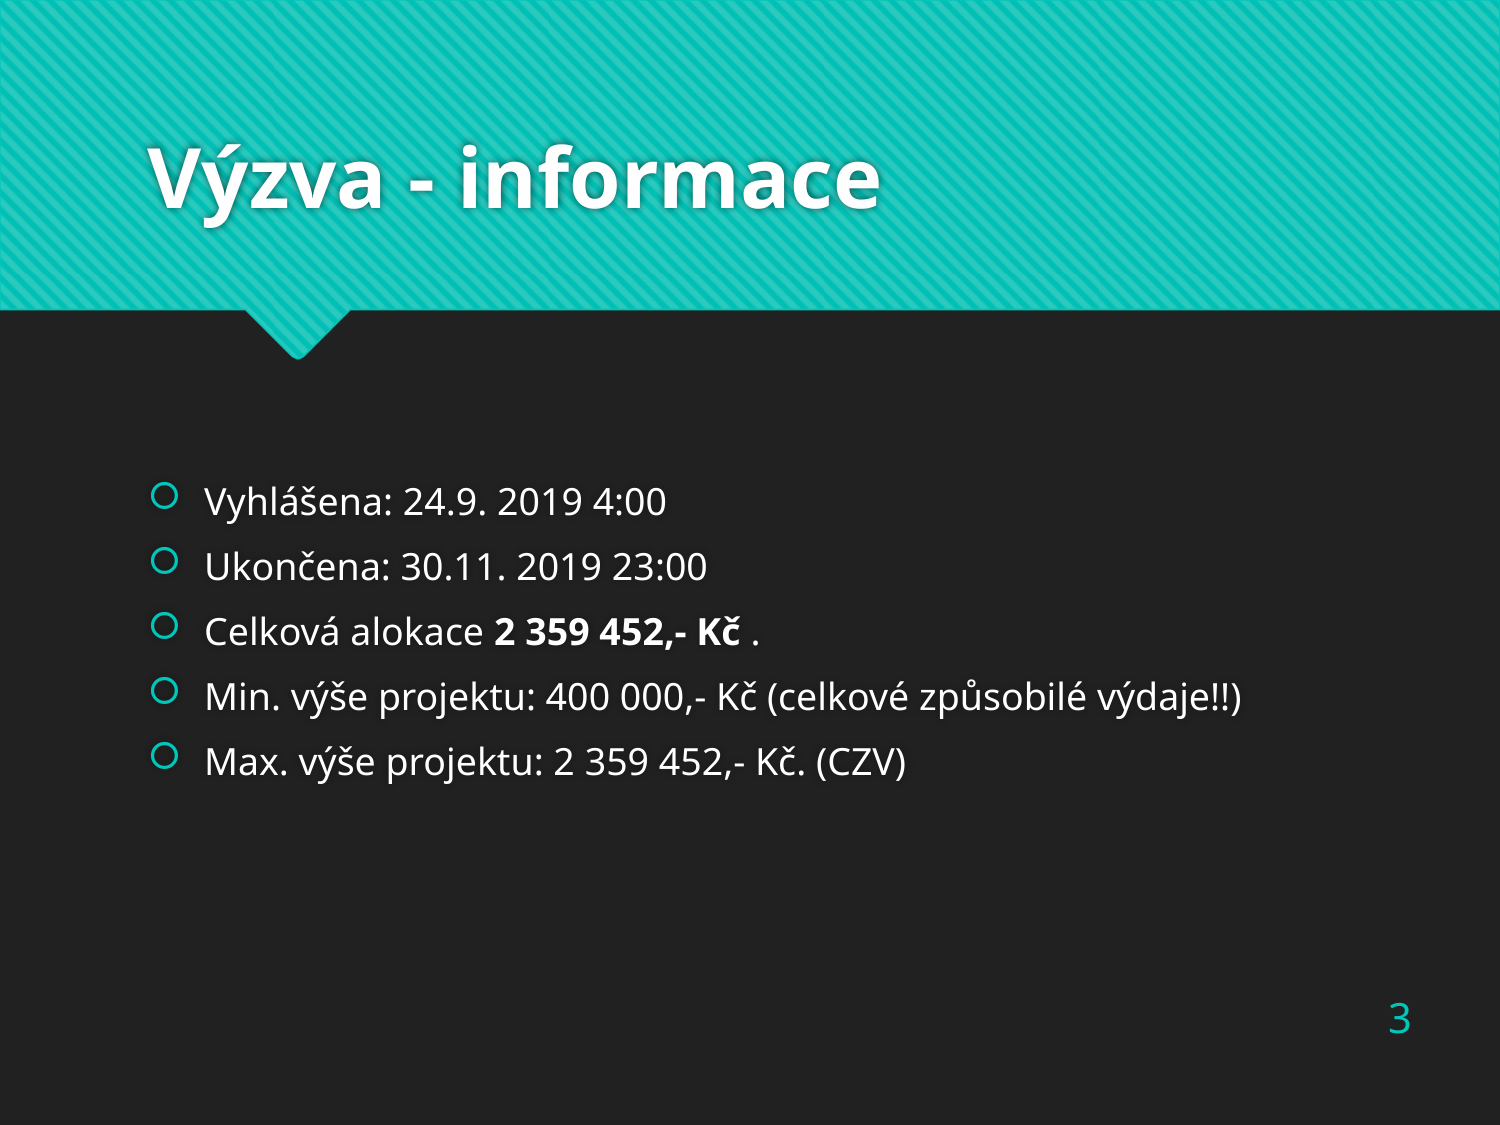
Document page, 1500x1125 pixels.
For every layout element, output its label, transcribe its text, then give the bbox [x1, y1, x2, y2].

list Vyhlášena: 24.9. 2019 4:00 Ukončena: 30.11. 2019 23:00 Celková alokace 2 359 452,- Kč . Min. výše projektu: 400 000,- Kč (celkové způsobilé výdaje!!) Max. výše projektu: 2 359 452,- Kč. (CZV) [132, 364, 1368, 962]
title Výzva - informace [132, 73, 1368, 233]
slide_number 3 [1296, 970, 1428, 1051]
